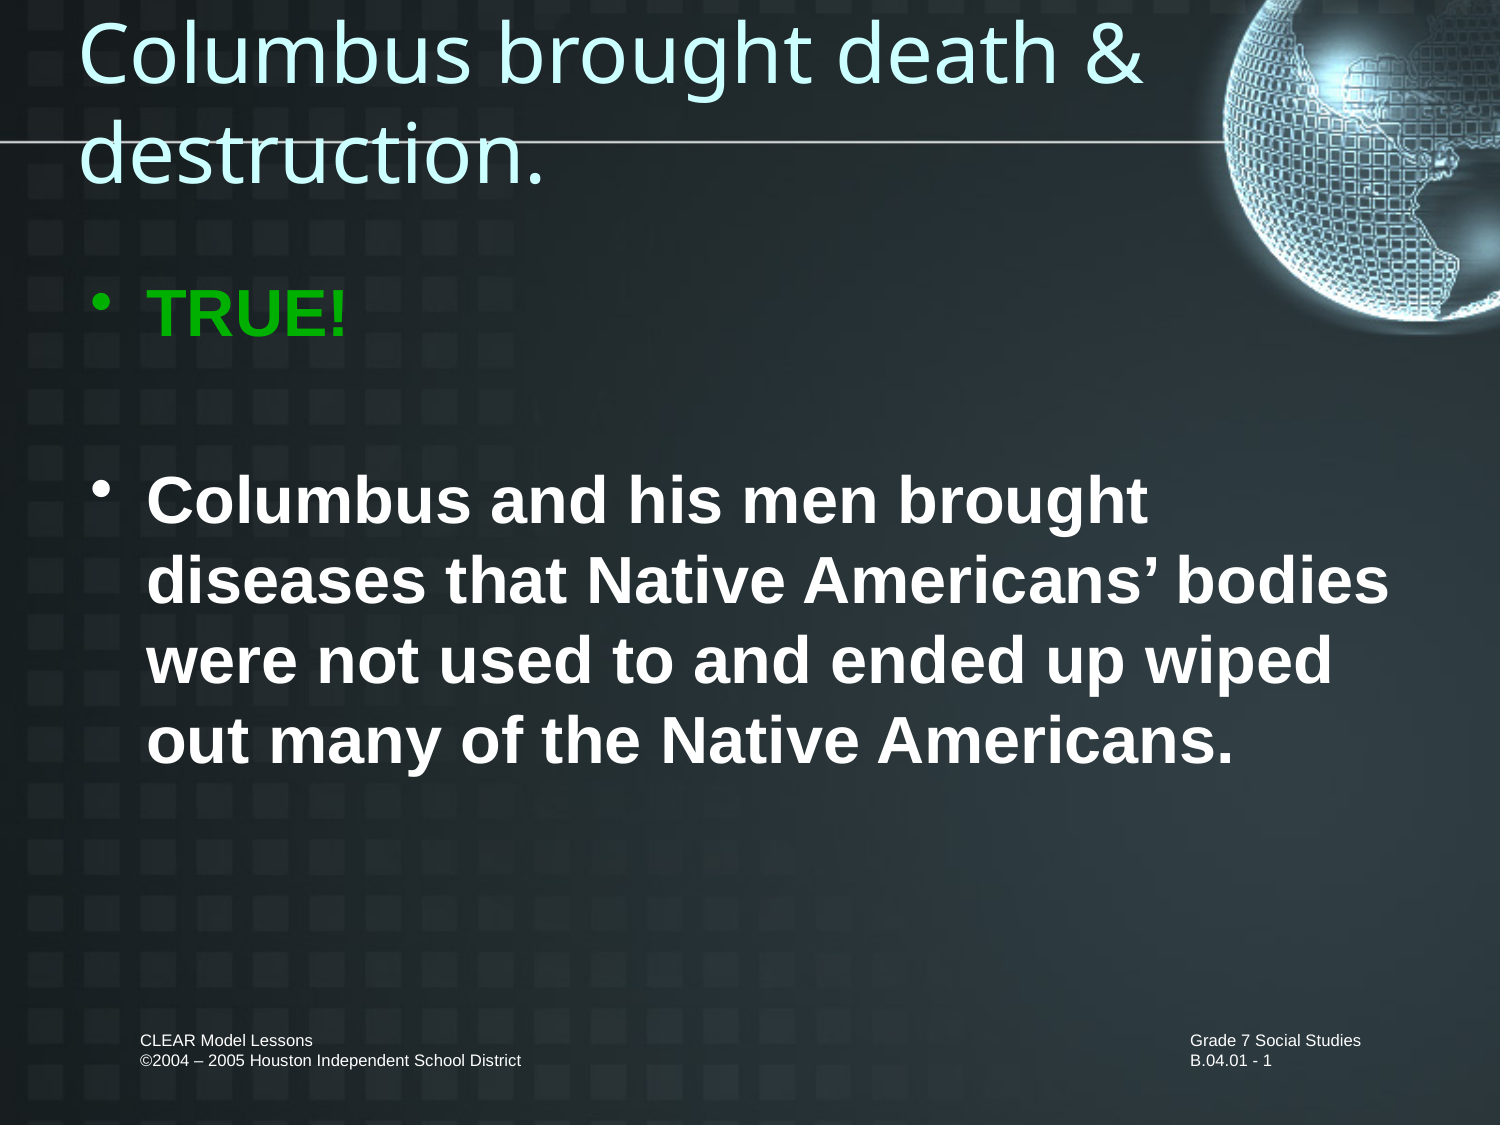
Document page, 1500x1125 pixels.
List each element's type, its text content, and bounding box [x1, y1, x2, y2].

footer CLEAR Model Lessons Grade 7 Social Studies ©2004 – 2005 Houston Independent School District B.04.01 - 1 [124, 1012, 1388, 1088]
picture [0, 0, 1500, 1125]
list TRUE! Columbus and his men brought diseases that Native Americans’ bodies were not used to and ended up wiped out many of the Native Americans. [74, 262, 1426, 1006]
title Columbus brought death & destruction. [62, 24, 1213, 176]
